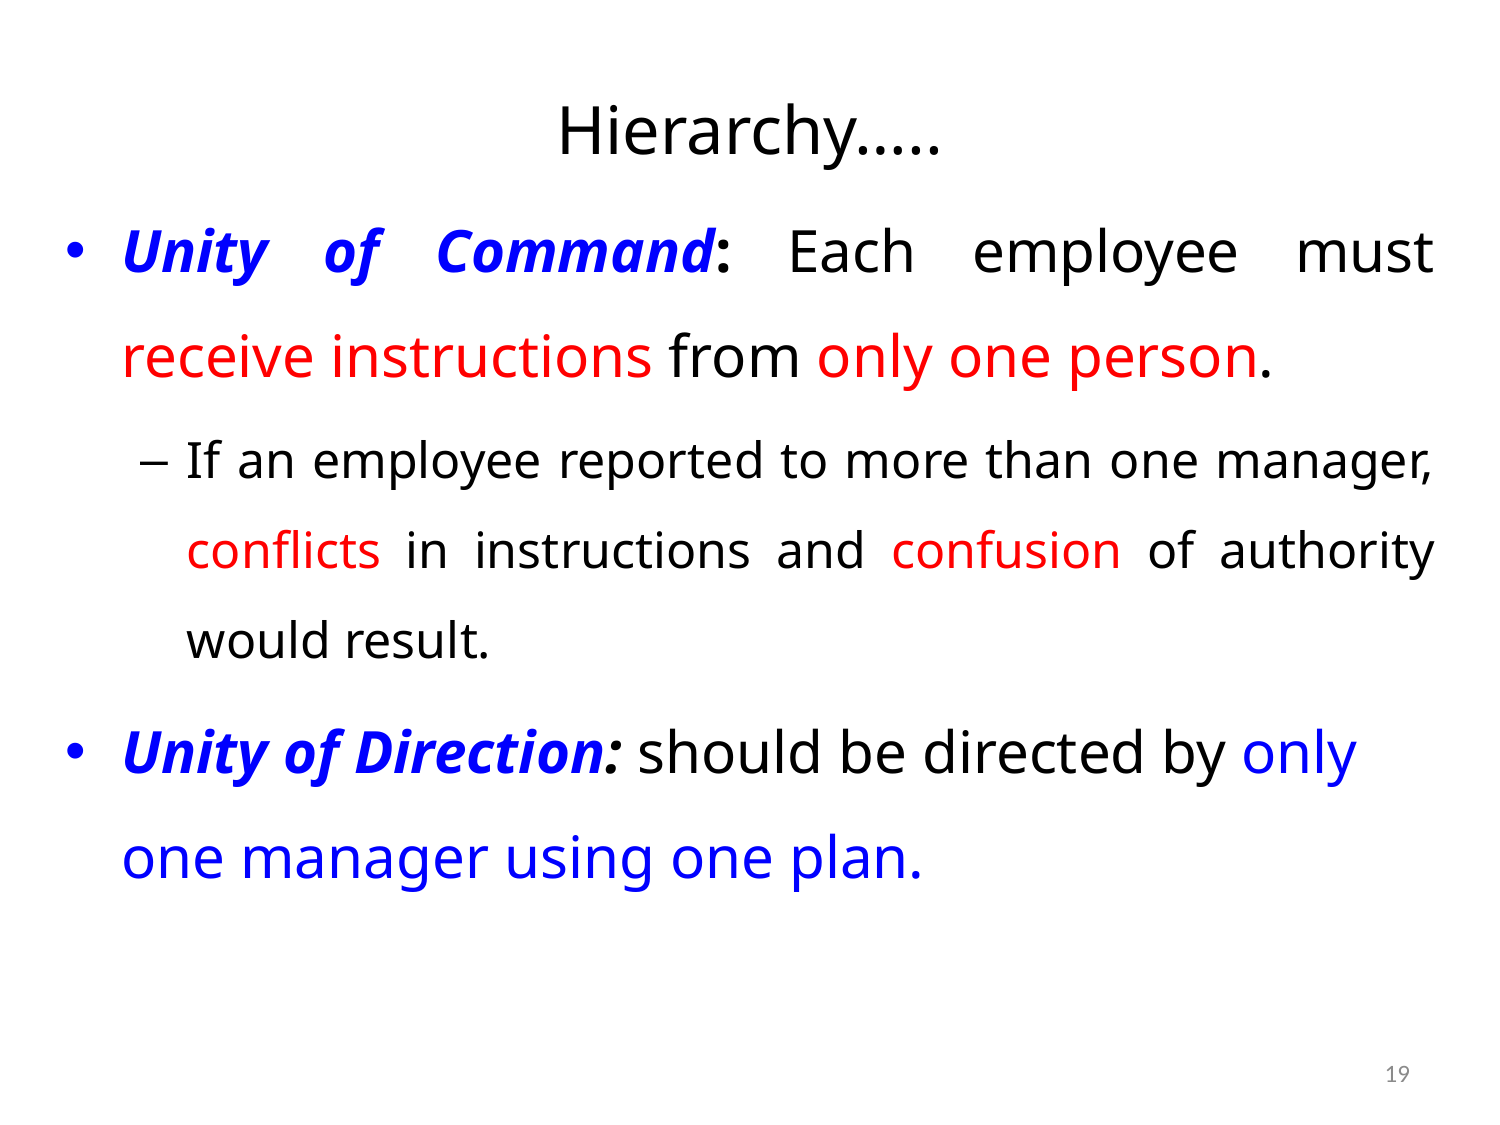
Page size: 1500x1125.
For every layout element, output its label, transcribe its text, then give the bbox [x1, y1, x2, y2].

slide_number 19 [1074, 1042, 1425, 1103]
list Hierarchy….. Unity of Command: Each employee must receive instructions from only one person. If an employee reported to more than one manager, conflicts in instructions and confusion of authority would result. Unity of Direction: should be directed by only one manager using one plan. [50, 0, 1450, 955]
